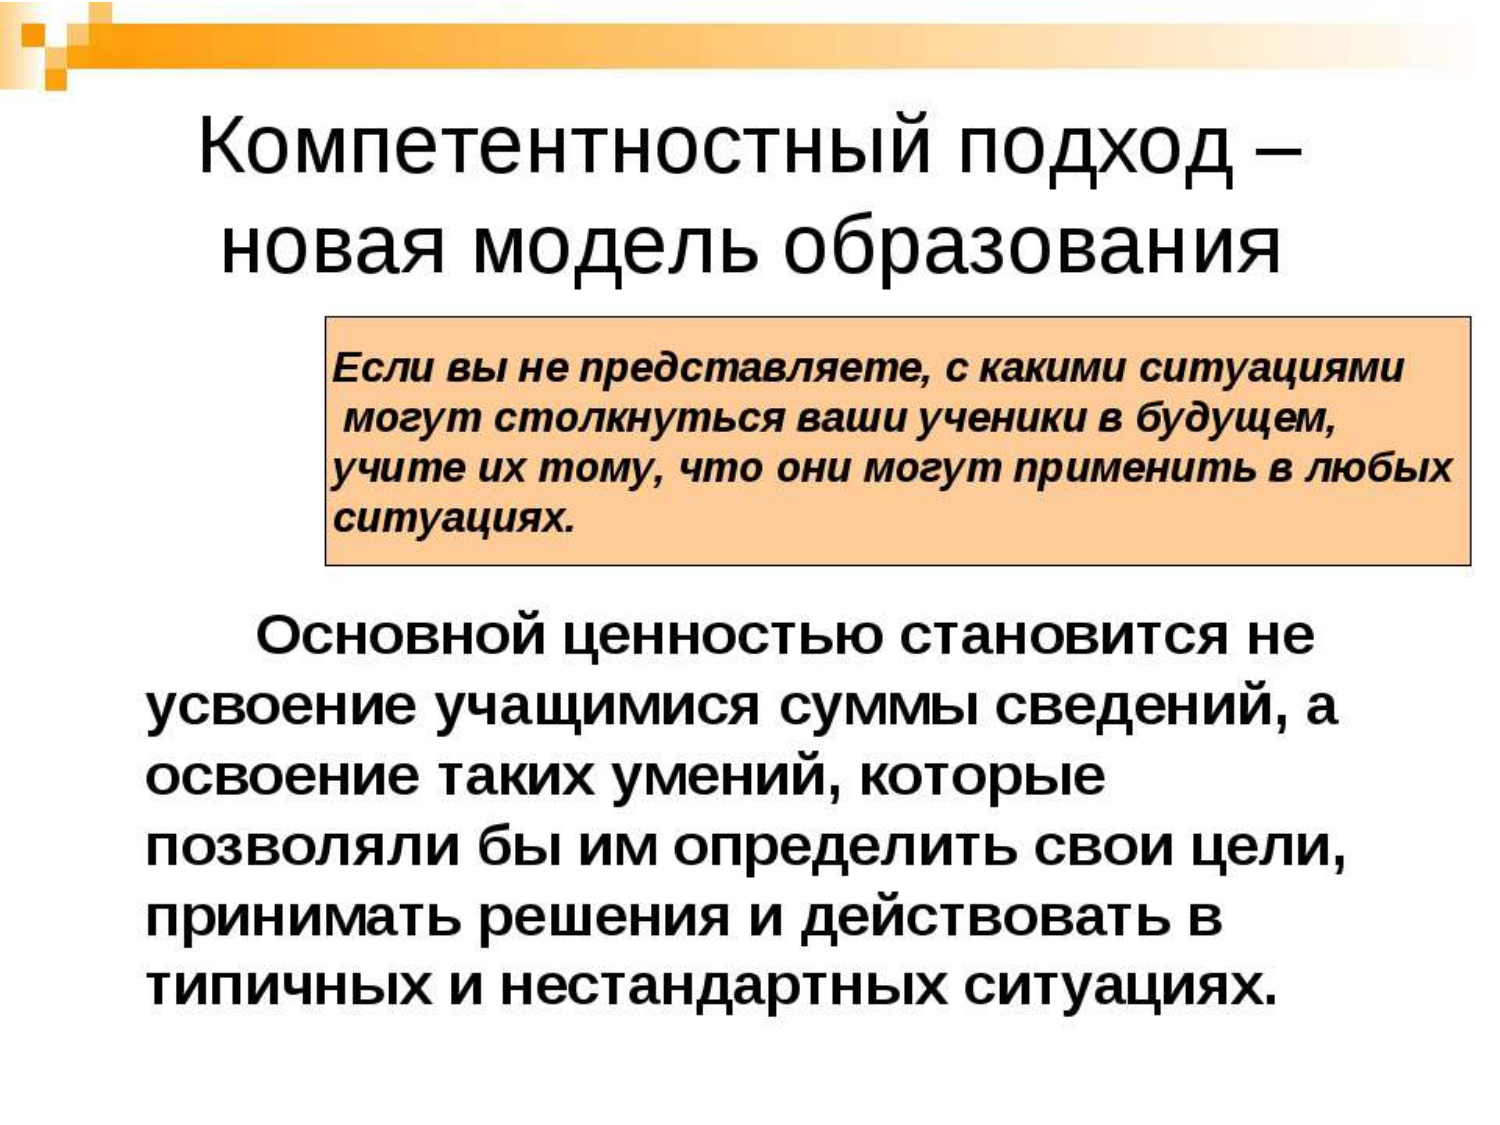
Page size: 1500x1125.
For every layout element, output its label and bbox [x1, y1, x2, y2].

list [0, 2, 1500, 1125]
